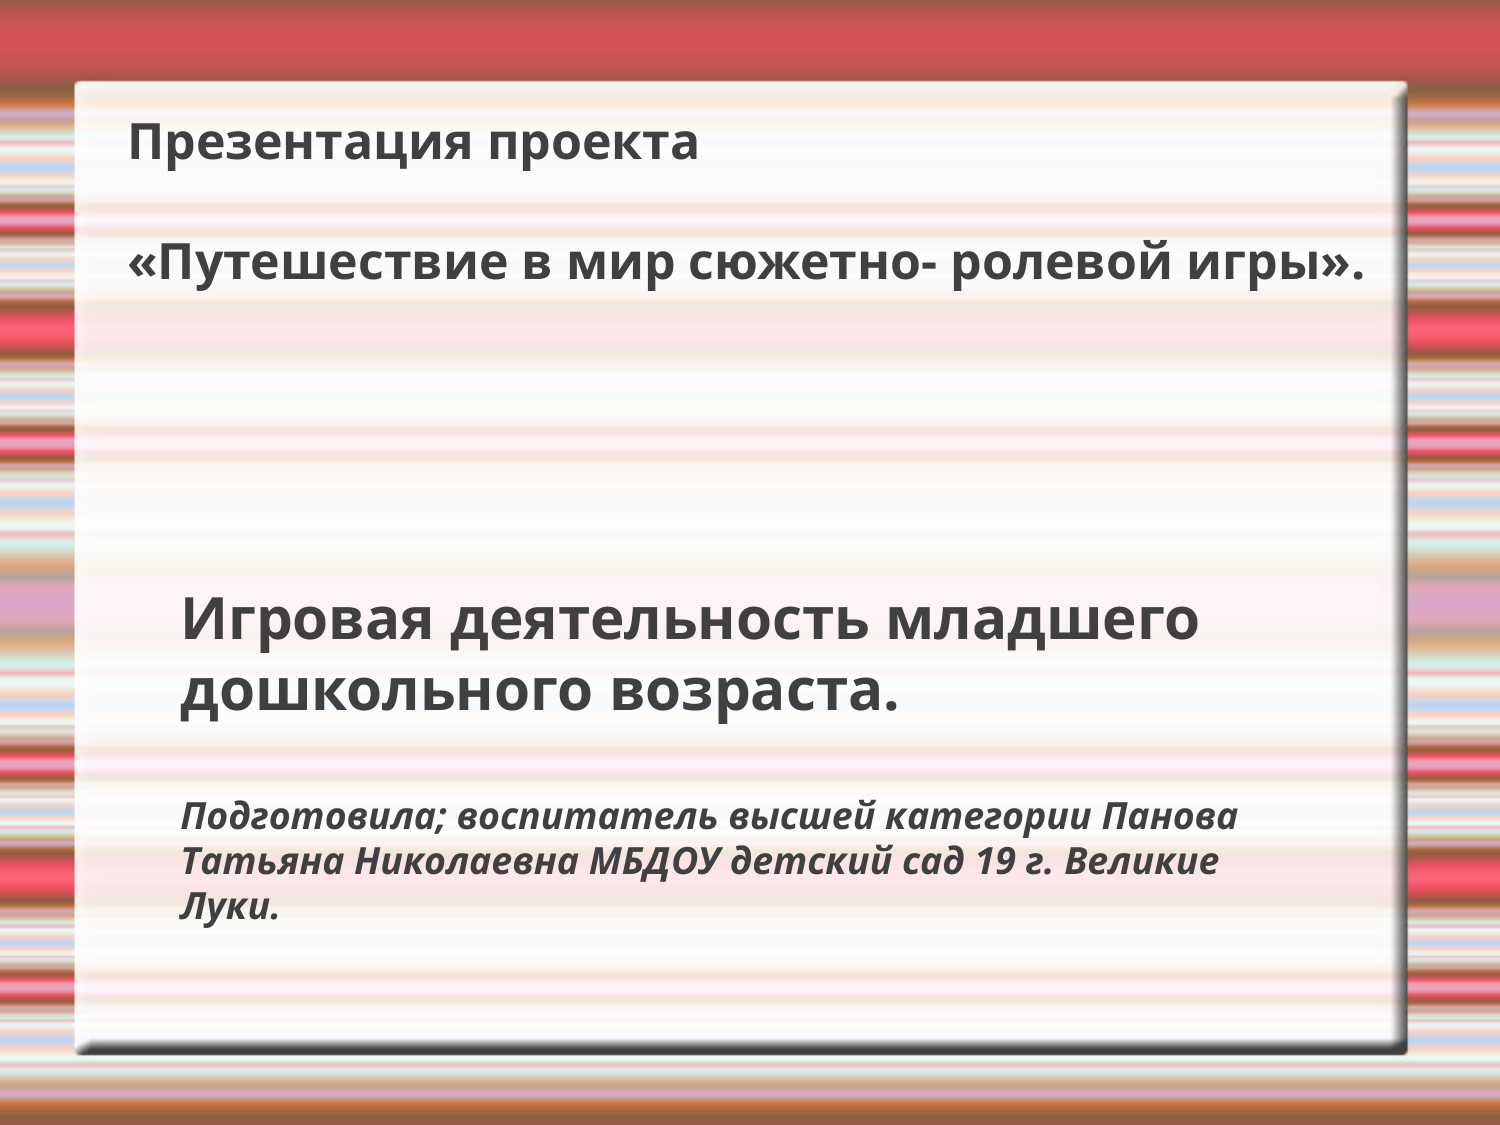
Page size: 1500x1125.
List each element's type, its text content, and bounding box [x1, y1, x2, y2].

subtitle Игровая деятельность младшего дошкольного возраста. Подготовила; воспитатель высшей категории Панова Татьяна Николаевна МБДОУ детский сад 19 г. Великие Луки. [165, 574, 1333, 1059]
title Презентация проекта «Путешествие в мир сюжетно- ролевой игры». [112, 101, 1388, 516]
picture [0, 0, 1500, 1125]
